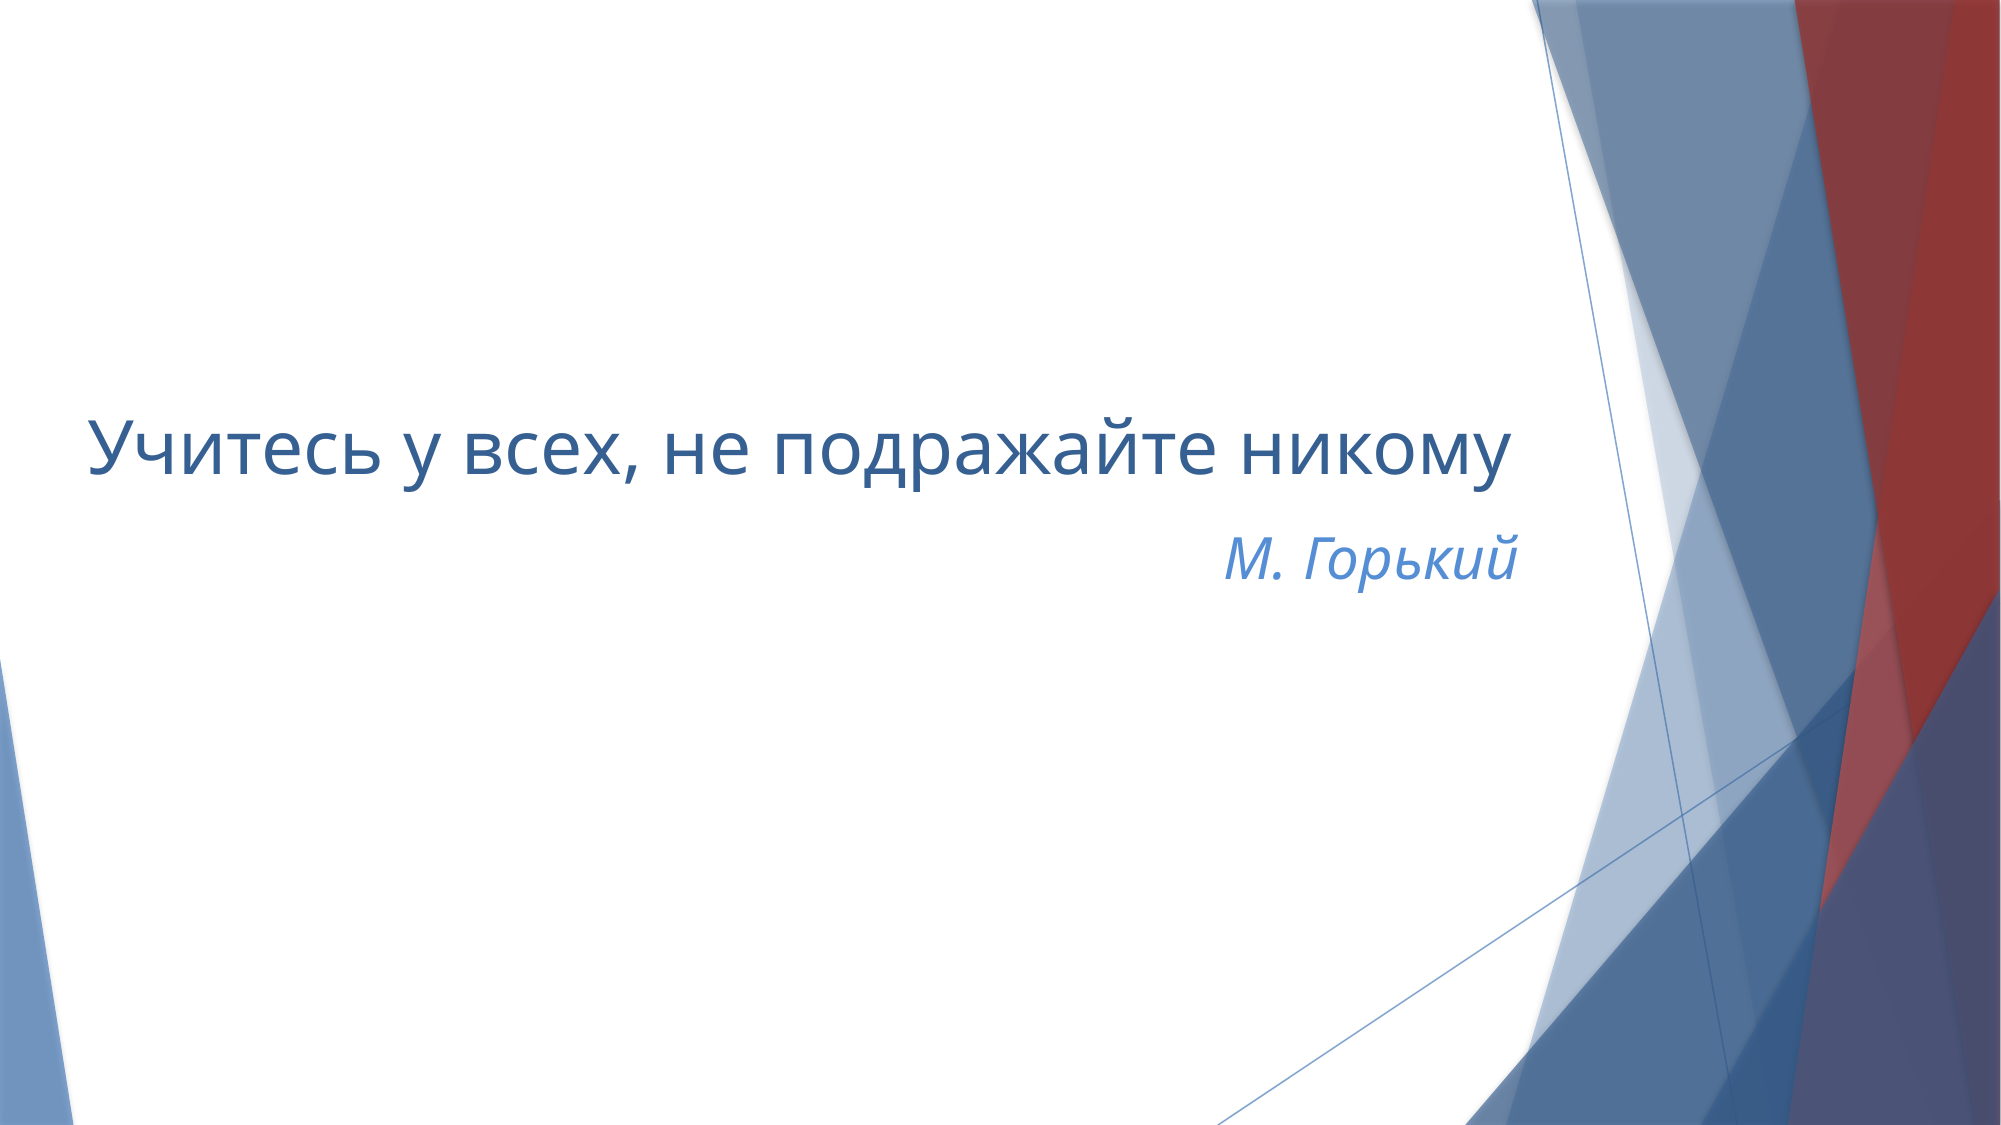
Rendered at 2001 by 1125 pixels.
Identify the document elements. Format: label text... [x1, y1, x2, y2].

list Учитесь у всех, не подражайте никому М. Горький [72, 287, 1535, 703]
text_box [0, 0, 2000, 101]
